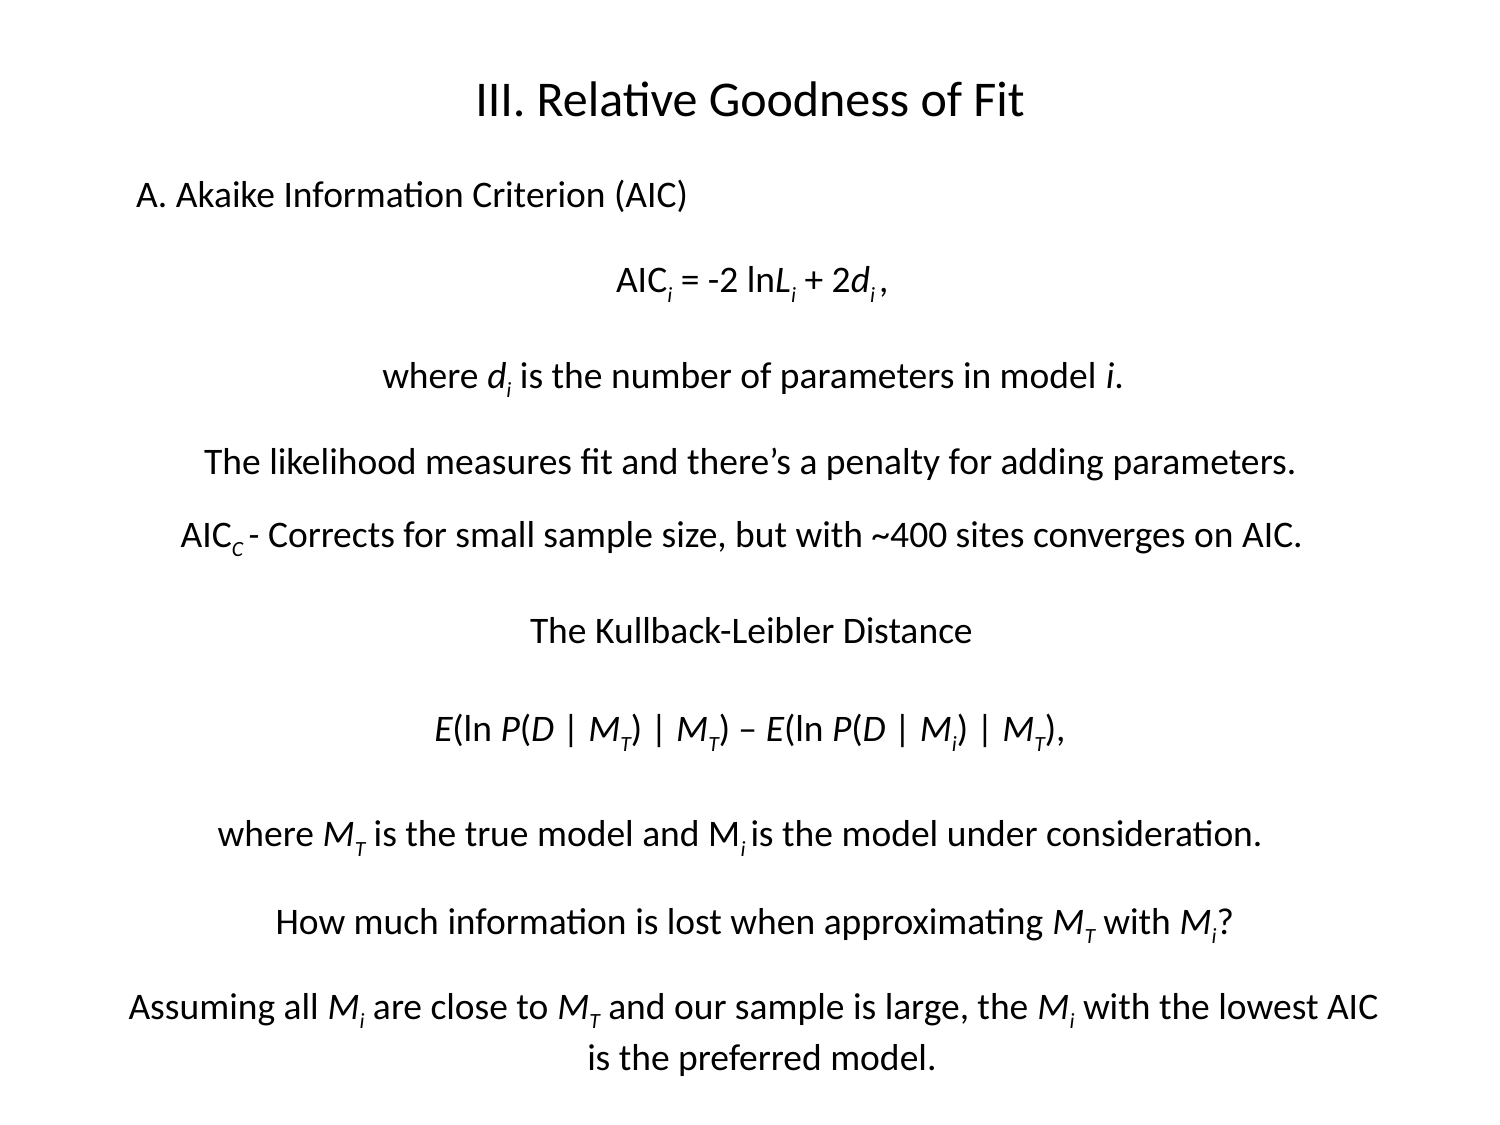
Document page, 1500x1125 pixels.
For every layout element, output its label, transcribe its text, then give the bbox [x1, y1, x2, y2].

text_box AICC - Corrects for small sample size, but with ~400 sites converges on AIC. [165, 502, 1320, 569]
picture [618, 522, 882, 603]
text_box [103, 889, 1404, 1082]
text_box III. Relative Goodness of Fit [460, 59, 1040, 134]
text_box The likelihood measures fit and there’s a penalty for adding parameters. [189, 429, 1322, 490]
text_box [193, 696, 1288, 863]
text_box A. Akaike Information Criterion (AIC) [121, 162, 704, 222]
text_box The Kullback-Leibler Distance [515, 598, 989, 659]
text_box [362, 247, 1145, 405]
